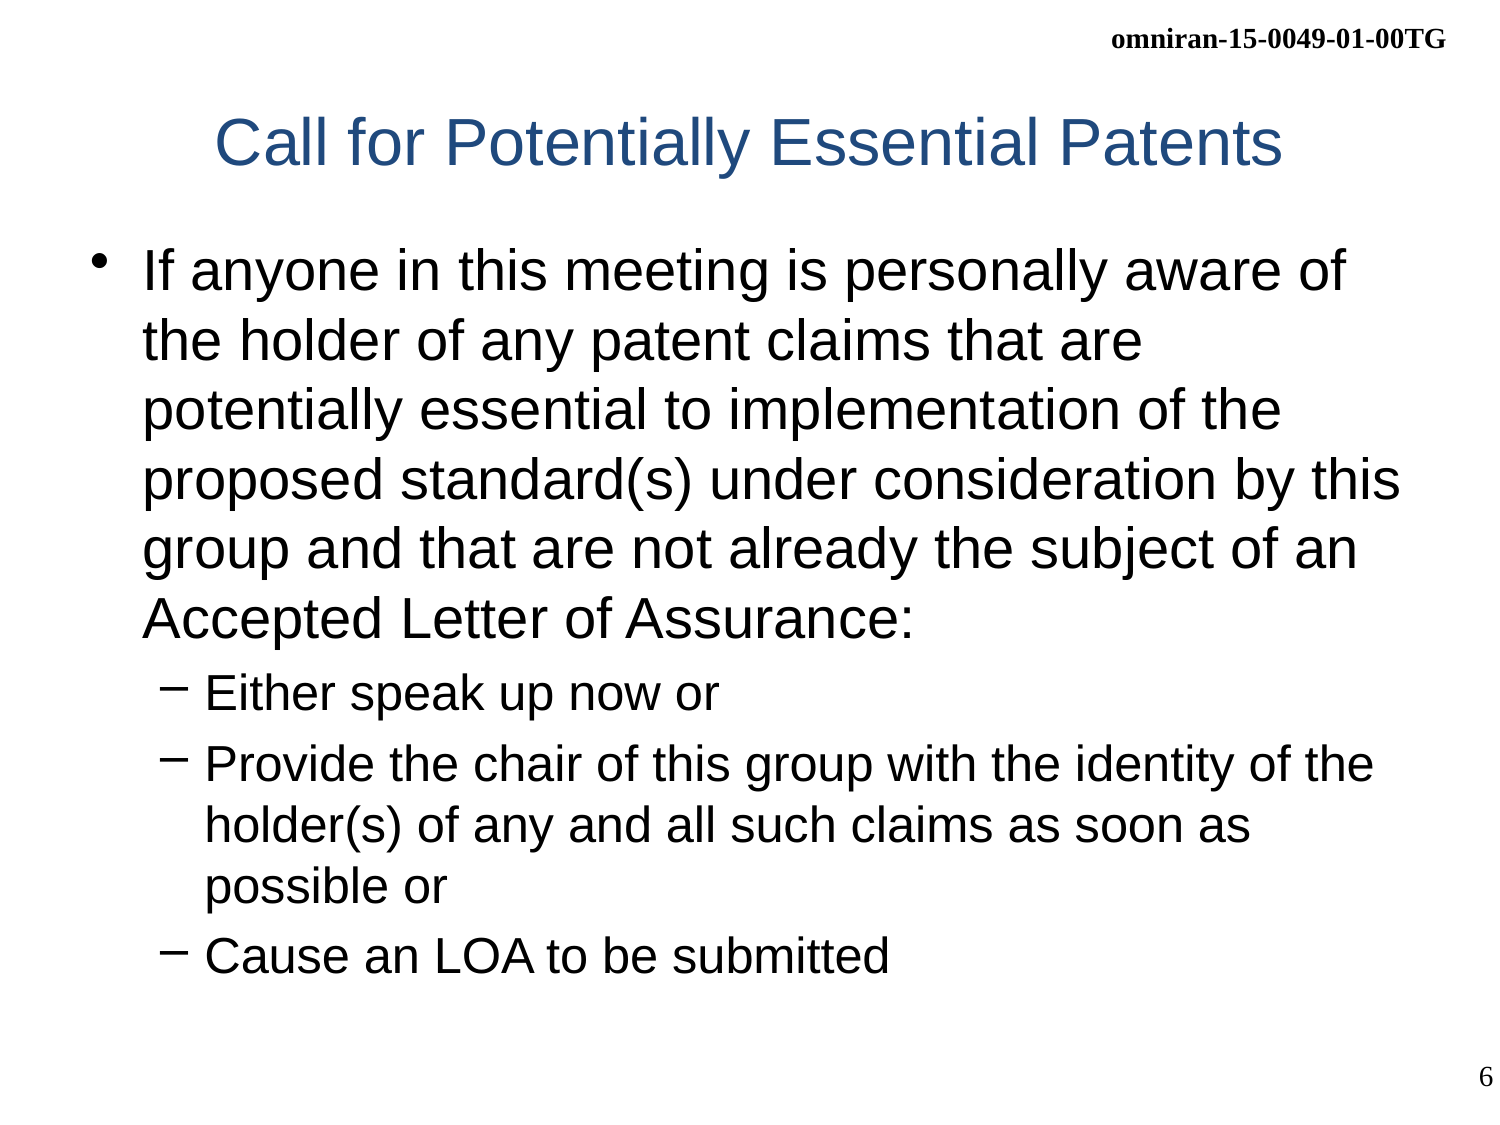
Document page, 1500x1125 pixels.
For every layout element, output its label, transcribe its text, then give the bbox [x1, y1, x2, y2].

title Call for Potentially Essential Patents [75, 45, 1425, 224]
list If anyone in this meeting is personally aware of the holder of any patent claims that are potentially essential to implementation of the proposed standard(s) under consideration by this group and that are not already the subject of an Accepted Letter of Assurance: Either speak up now or Provide the chair of this group with the identity of the holder(s) of any and all such claims as soon as possible or Cause an LOA to be submitted [75, 224, 1425, 1000]
